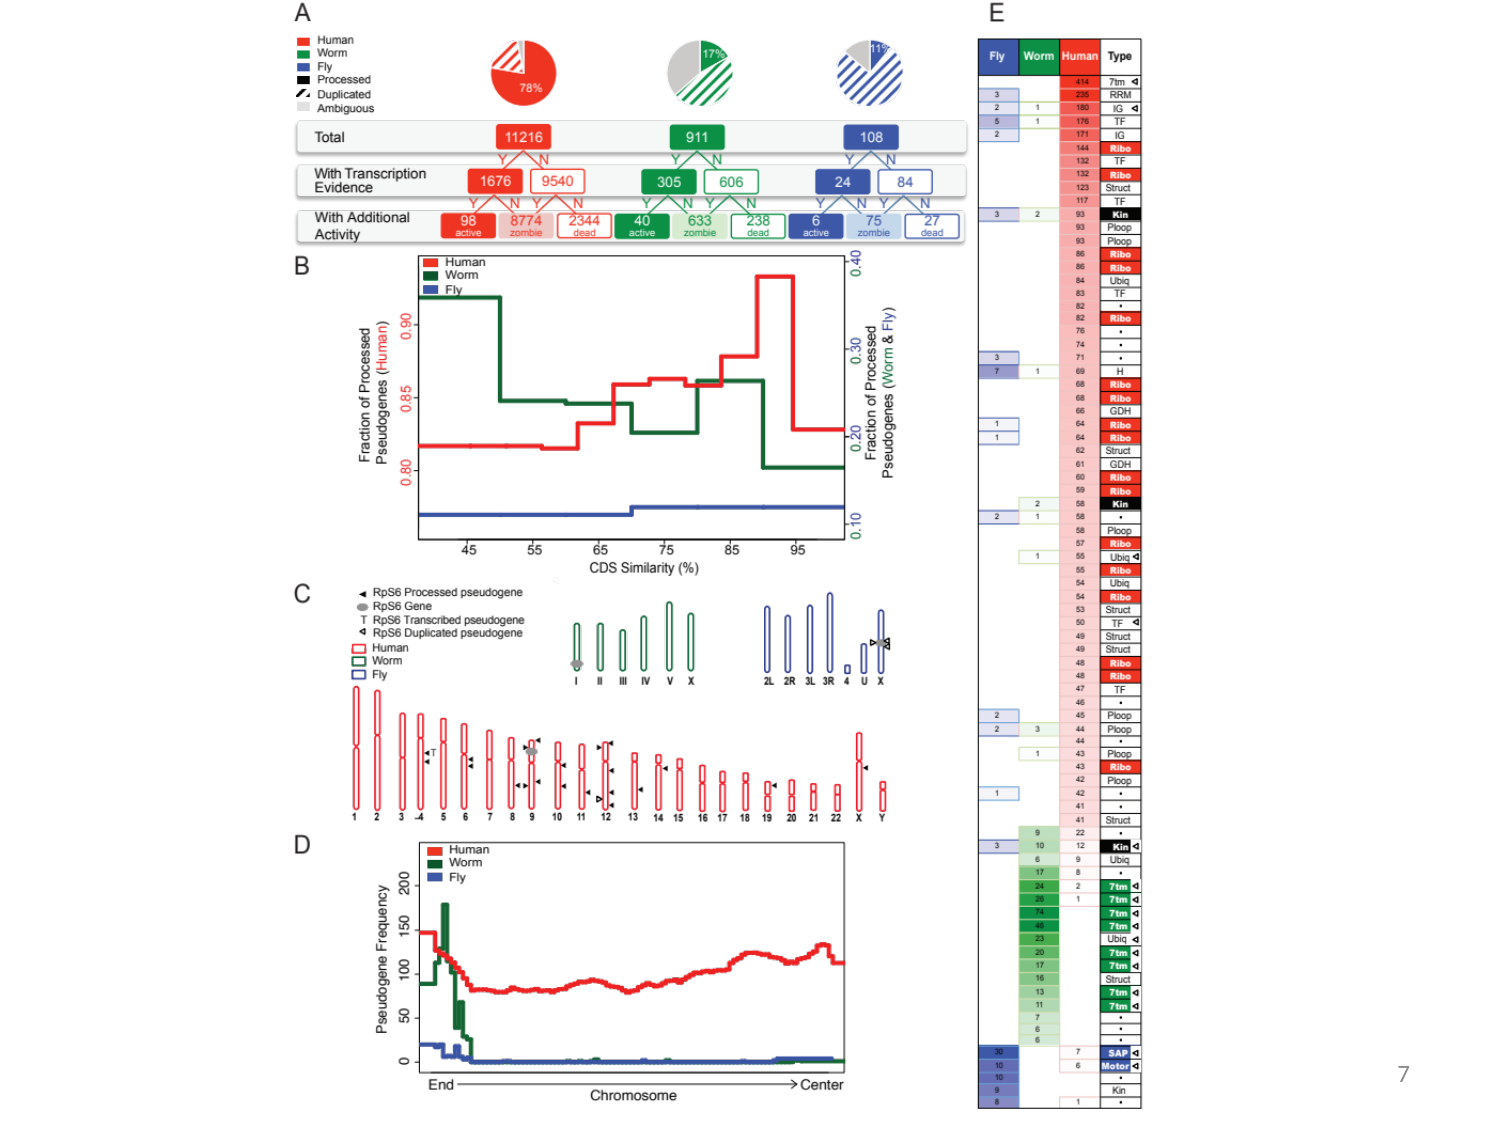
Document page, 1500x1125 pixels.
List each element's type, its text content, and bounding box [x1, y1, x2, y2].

picture [280, 0, 1151, 1125]
slide_number 7 [1155, 1042, 1425, 1103]
